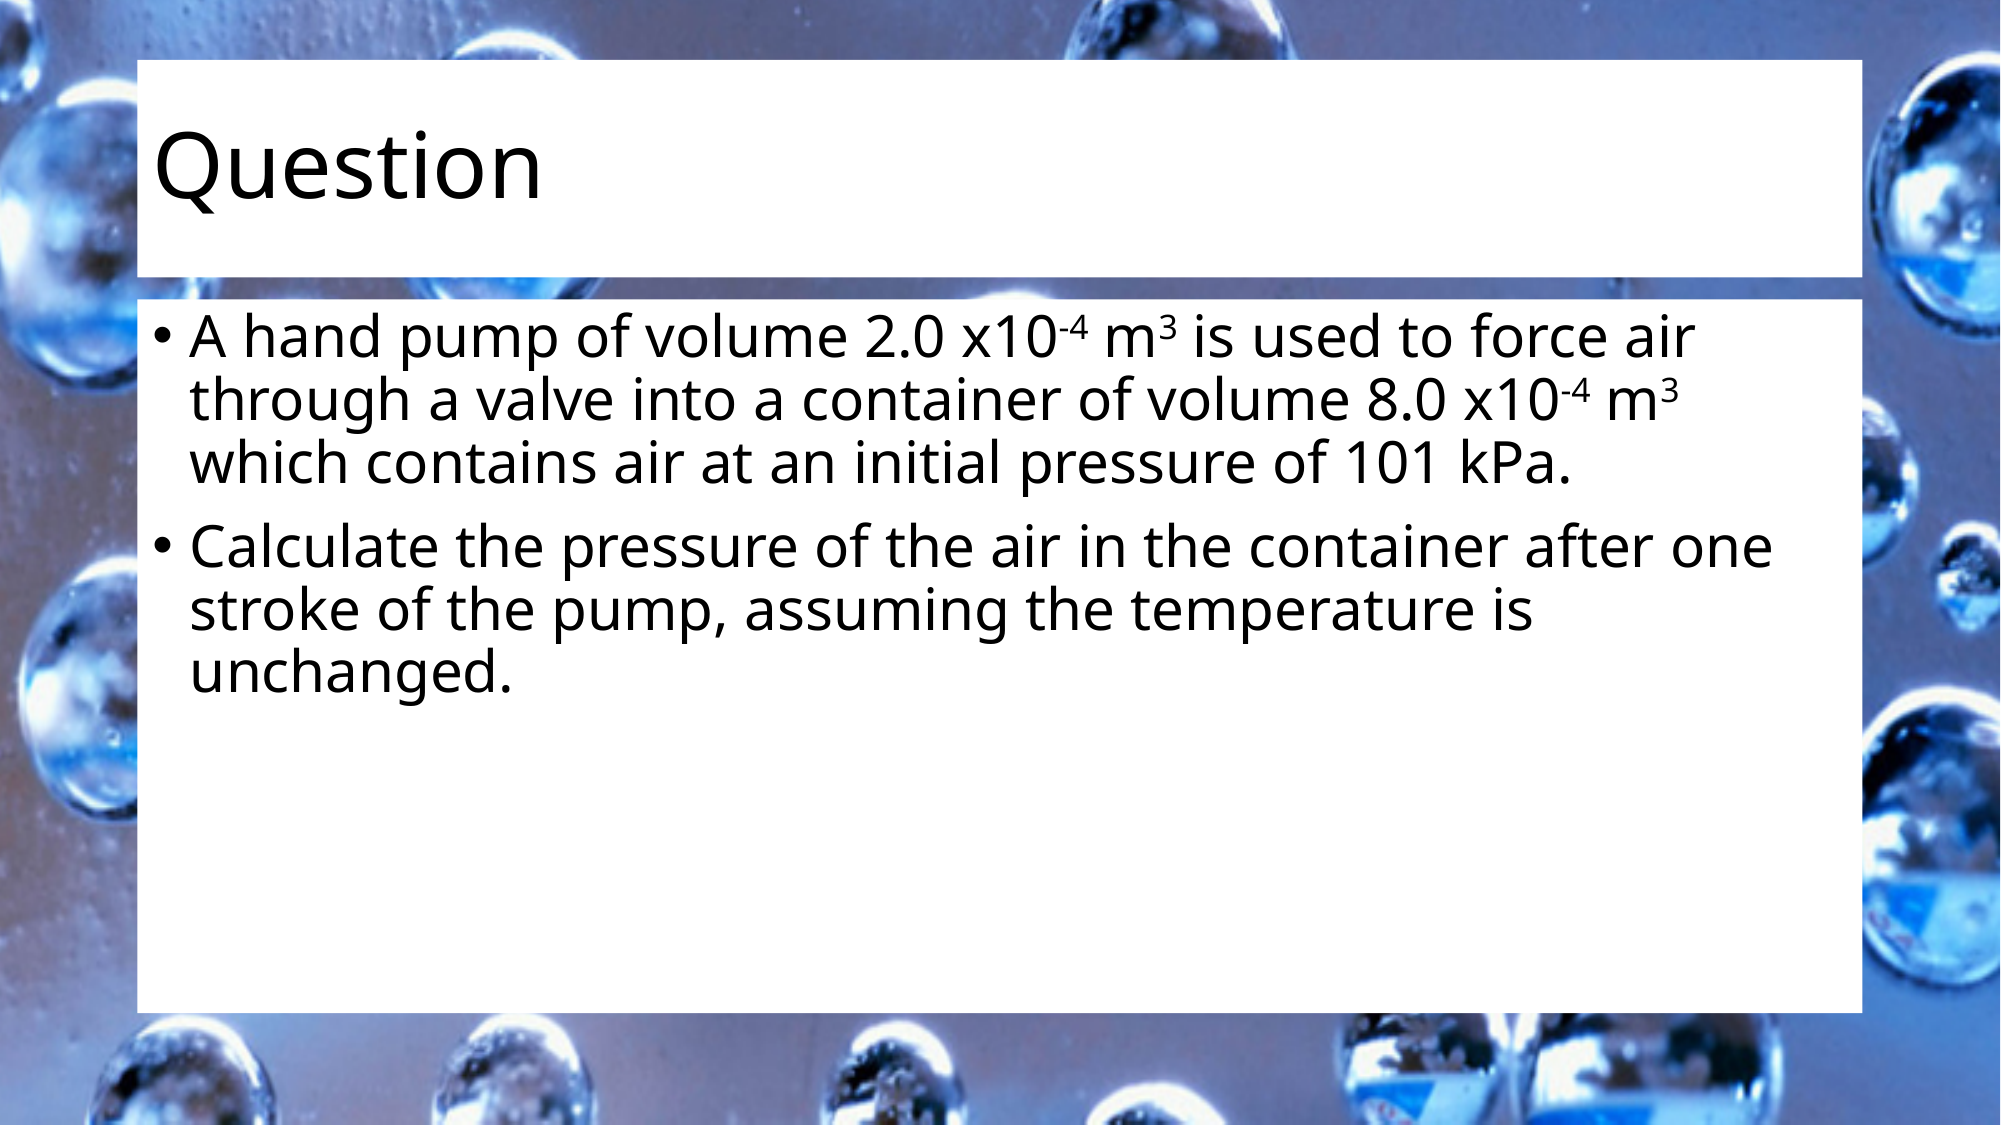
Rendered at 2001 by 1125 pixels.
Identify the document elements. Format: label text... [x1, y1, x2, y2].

title Question [137, 59, 1863, 278]
picture [0, 0, 2001, 1125]
list A hand pump of volume 2.0 x10-4 m3 is used to force air through a valve into a container of volume 8.0 x10-4 m3 which contains air at an initial pressure of 101 kPa. Calculate the pressure of the air in the container after one stroke of the pump, assuming the temperature is unchanged. [137, 299, 1863, 1014]
